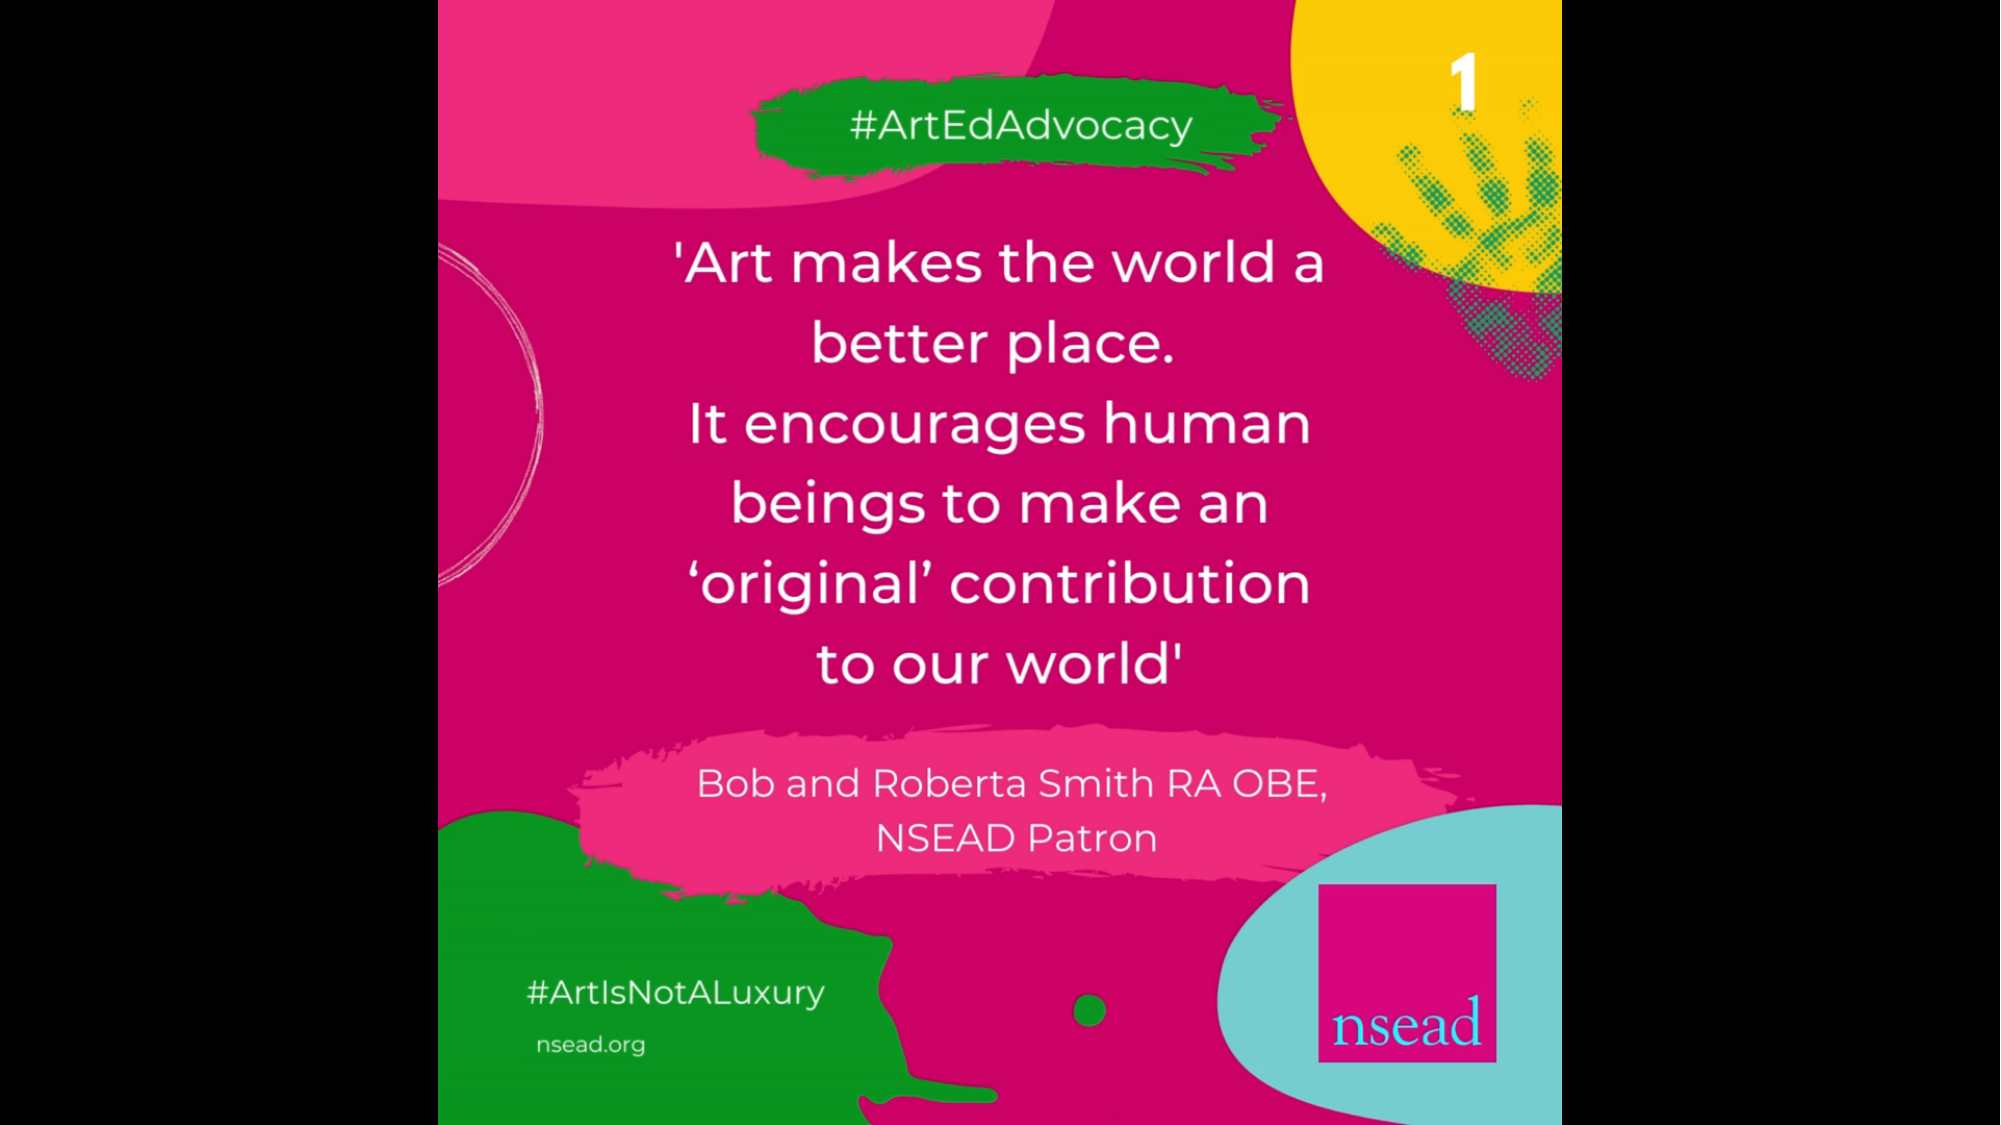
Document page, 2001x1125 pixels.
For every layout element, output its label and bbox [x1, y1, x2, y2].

text_box [437, 0, 1563, 1125]
